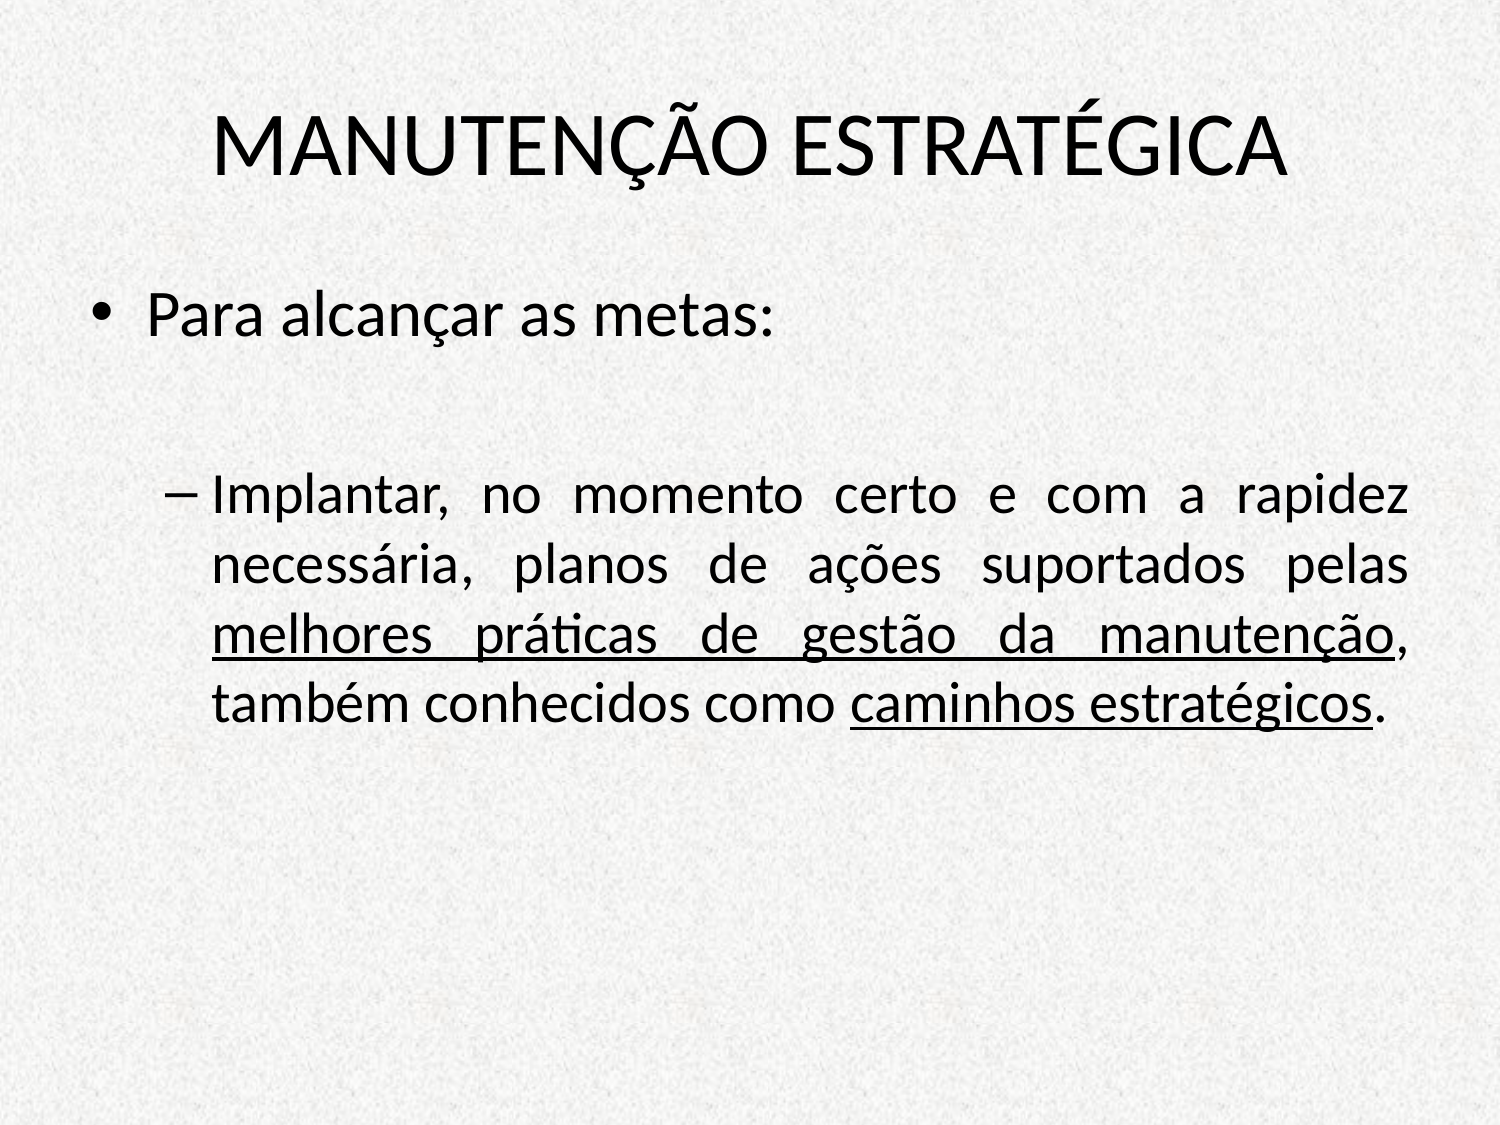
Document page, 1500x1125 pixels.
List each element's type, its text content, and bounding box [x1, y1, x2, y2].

title MANUTENÇÃO ESTRATÉGICA [75, 45, 1425, 233]
list Para alcançar as metas: Implantar, no momento certo e com a rapidez necessária, planos de ações suportados pelas melhores práticas de gestão da manutenção, também conhecidos como caminhos estratégicos. [75, 262, 1425, 1005]
